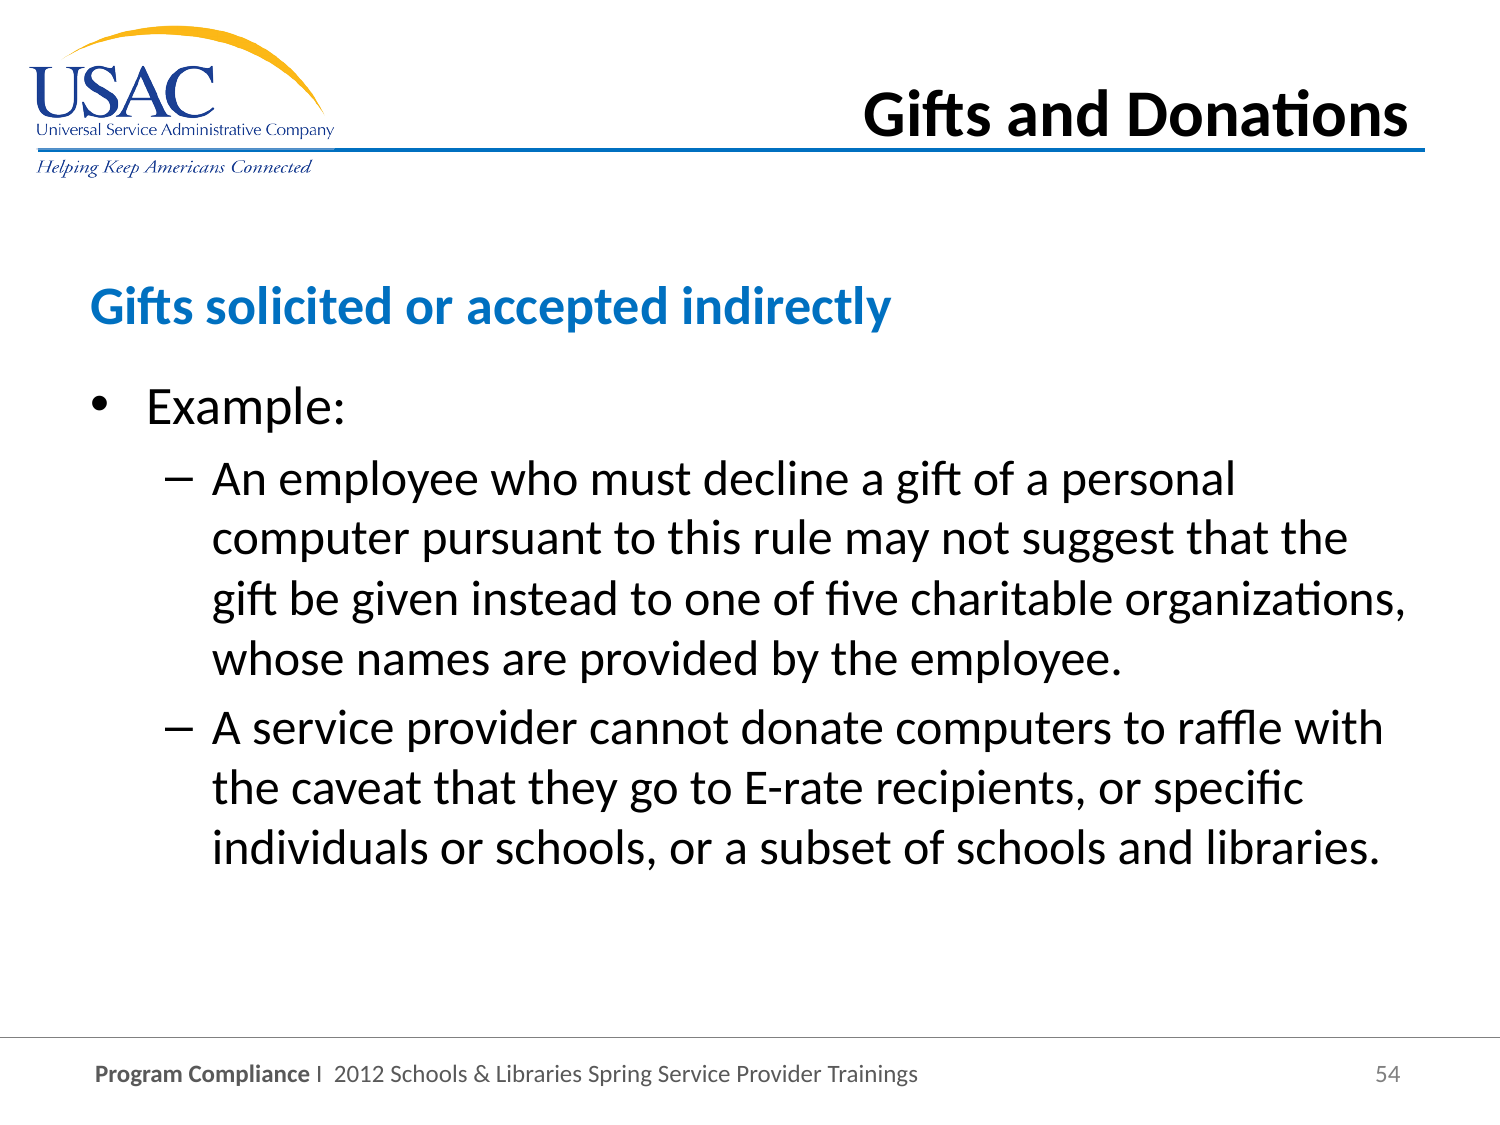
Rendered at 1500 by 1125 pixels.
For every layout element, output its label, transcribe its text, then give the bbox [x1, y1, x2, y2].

picture [0, 0, 375, 476]
list Gifts and Donations [699, 62, 1425, 150]
list Gifts solicited or accepted indirectly [75, 262, 1425, 363]
list Example: An employee who must decline a gift of a personal computer pursuant to this rule may not suggest that the gift be given instead to one of five charitable organizations, whose names are provided by the employee. A service provider cannot donate computers to raffle with the caveat that they go to E-rate recipients, or specific individuals or schools, or a subset of schools and libraries. [75, 363, 1425, 1025]
